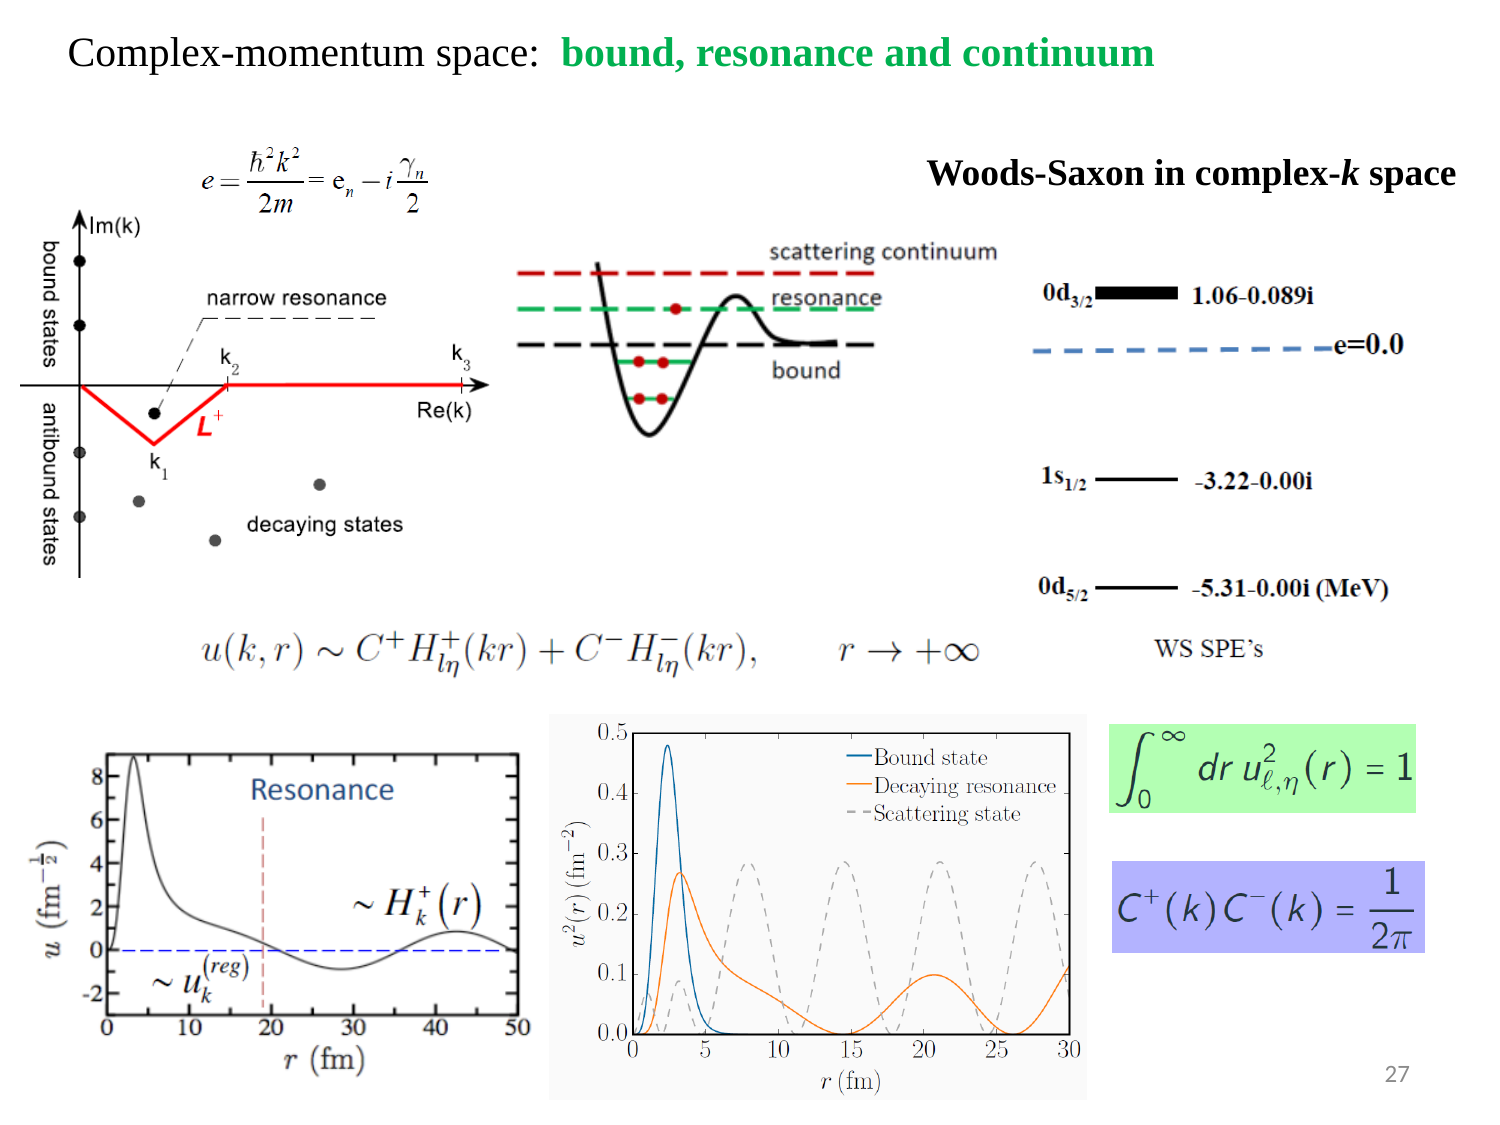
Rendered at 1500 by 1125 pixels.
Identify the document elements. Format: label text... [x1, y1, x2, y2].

picture [506, 214, 1018, 448]
picture [193, 608, 994, 687]
picture [1112, 861, 1425, 954]
text_box Complex-momentum space: bound, resonance and continuum [52, 17, 1500, 83]
text_box Woods-Saxon in complex-k space [911, 118, 1498, 201]
picture [548, 714, 1088, 1101]
picture [20, 138, 496, 579]
picture [23, 730, 539, 1084]
slide_number 27 [1092, 1042, 1425, 1103]
picture [1029, 260, 1413, 670]
picture [1109, 723, 1416, 813]
